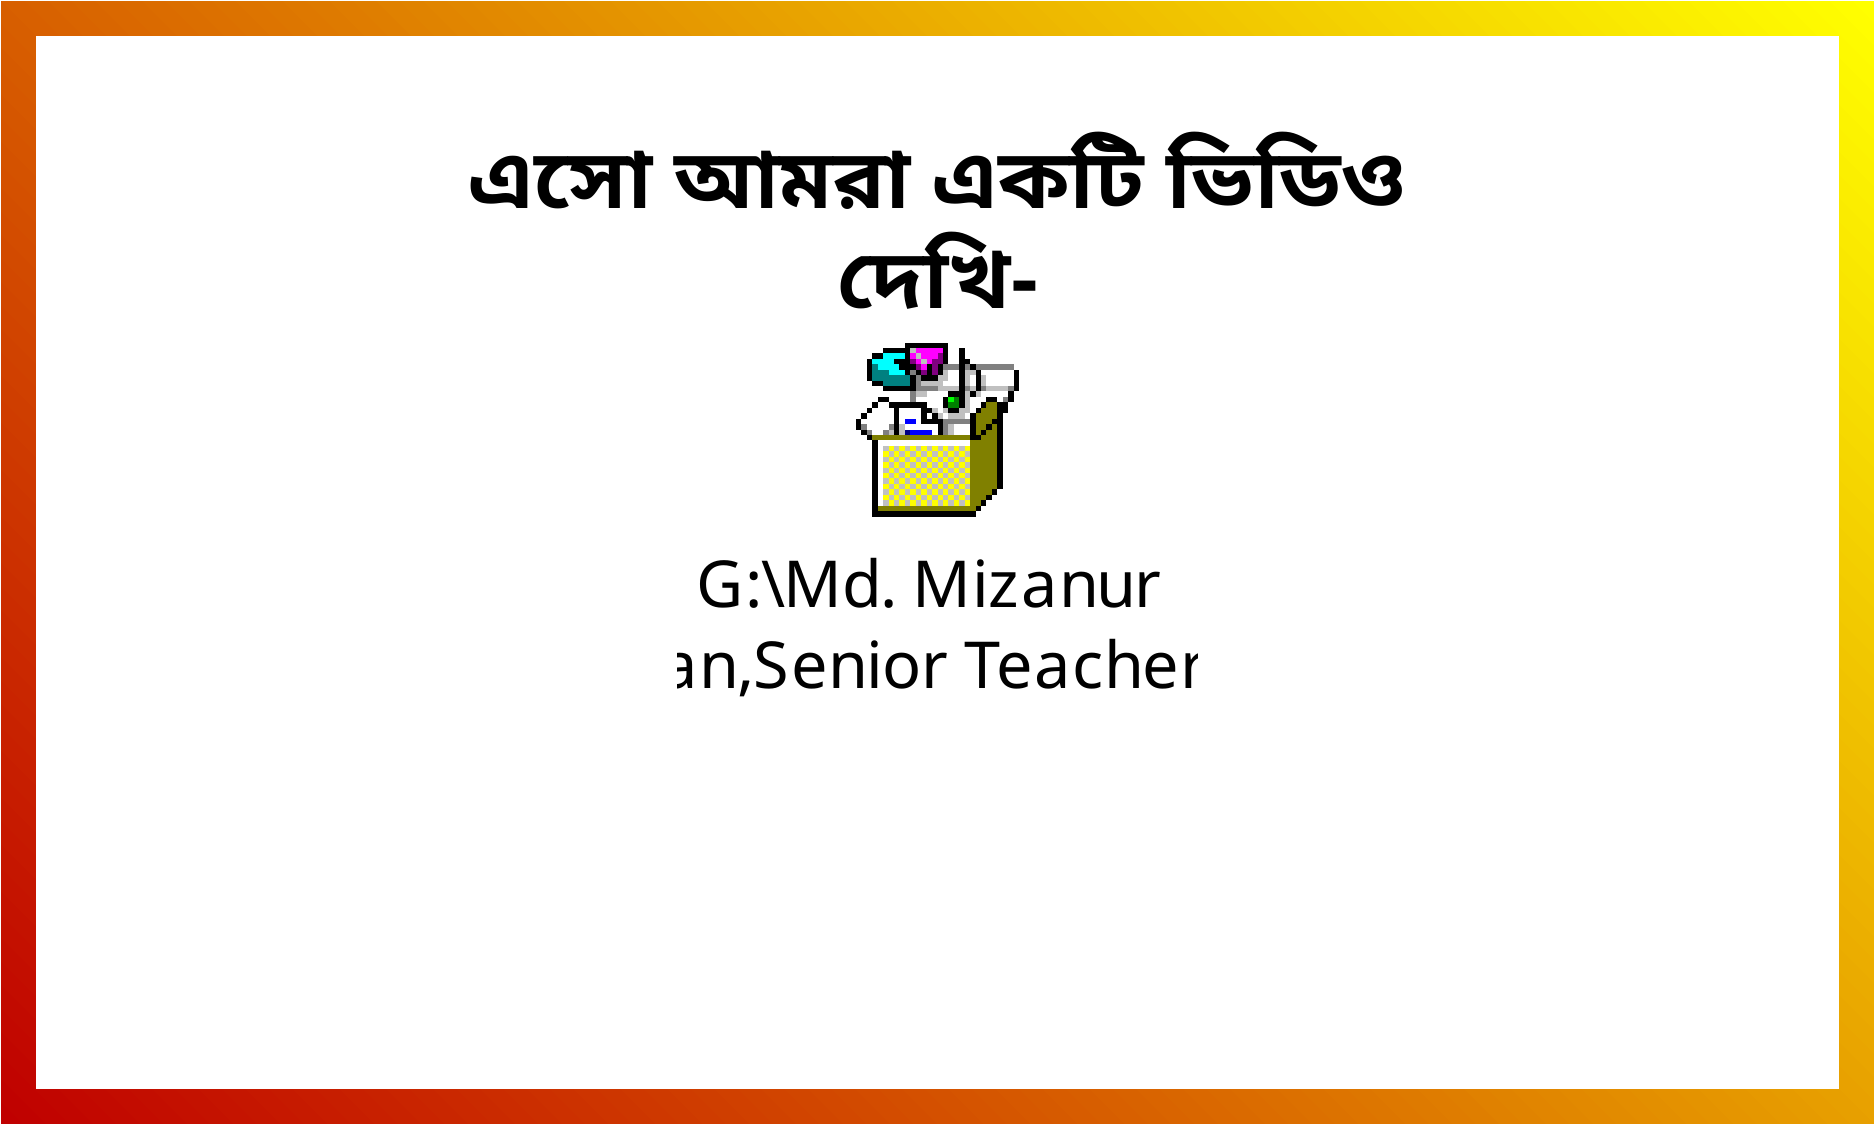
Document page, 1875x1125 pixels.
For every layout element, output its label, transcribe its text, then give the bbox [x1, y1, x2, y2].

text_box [677, 343, 1198, 782]
text_box এসো আমরা একটি ভিডিও দেখি- [424, 117, 1451, 333]
